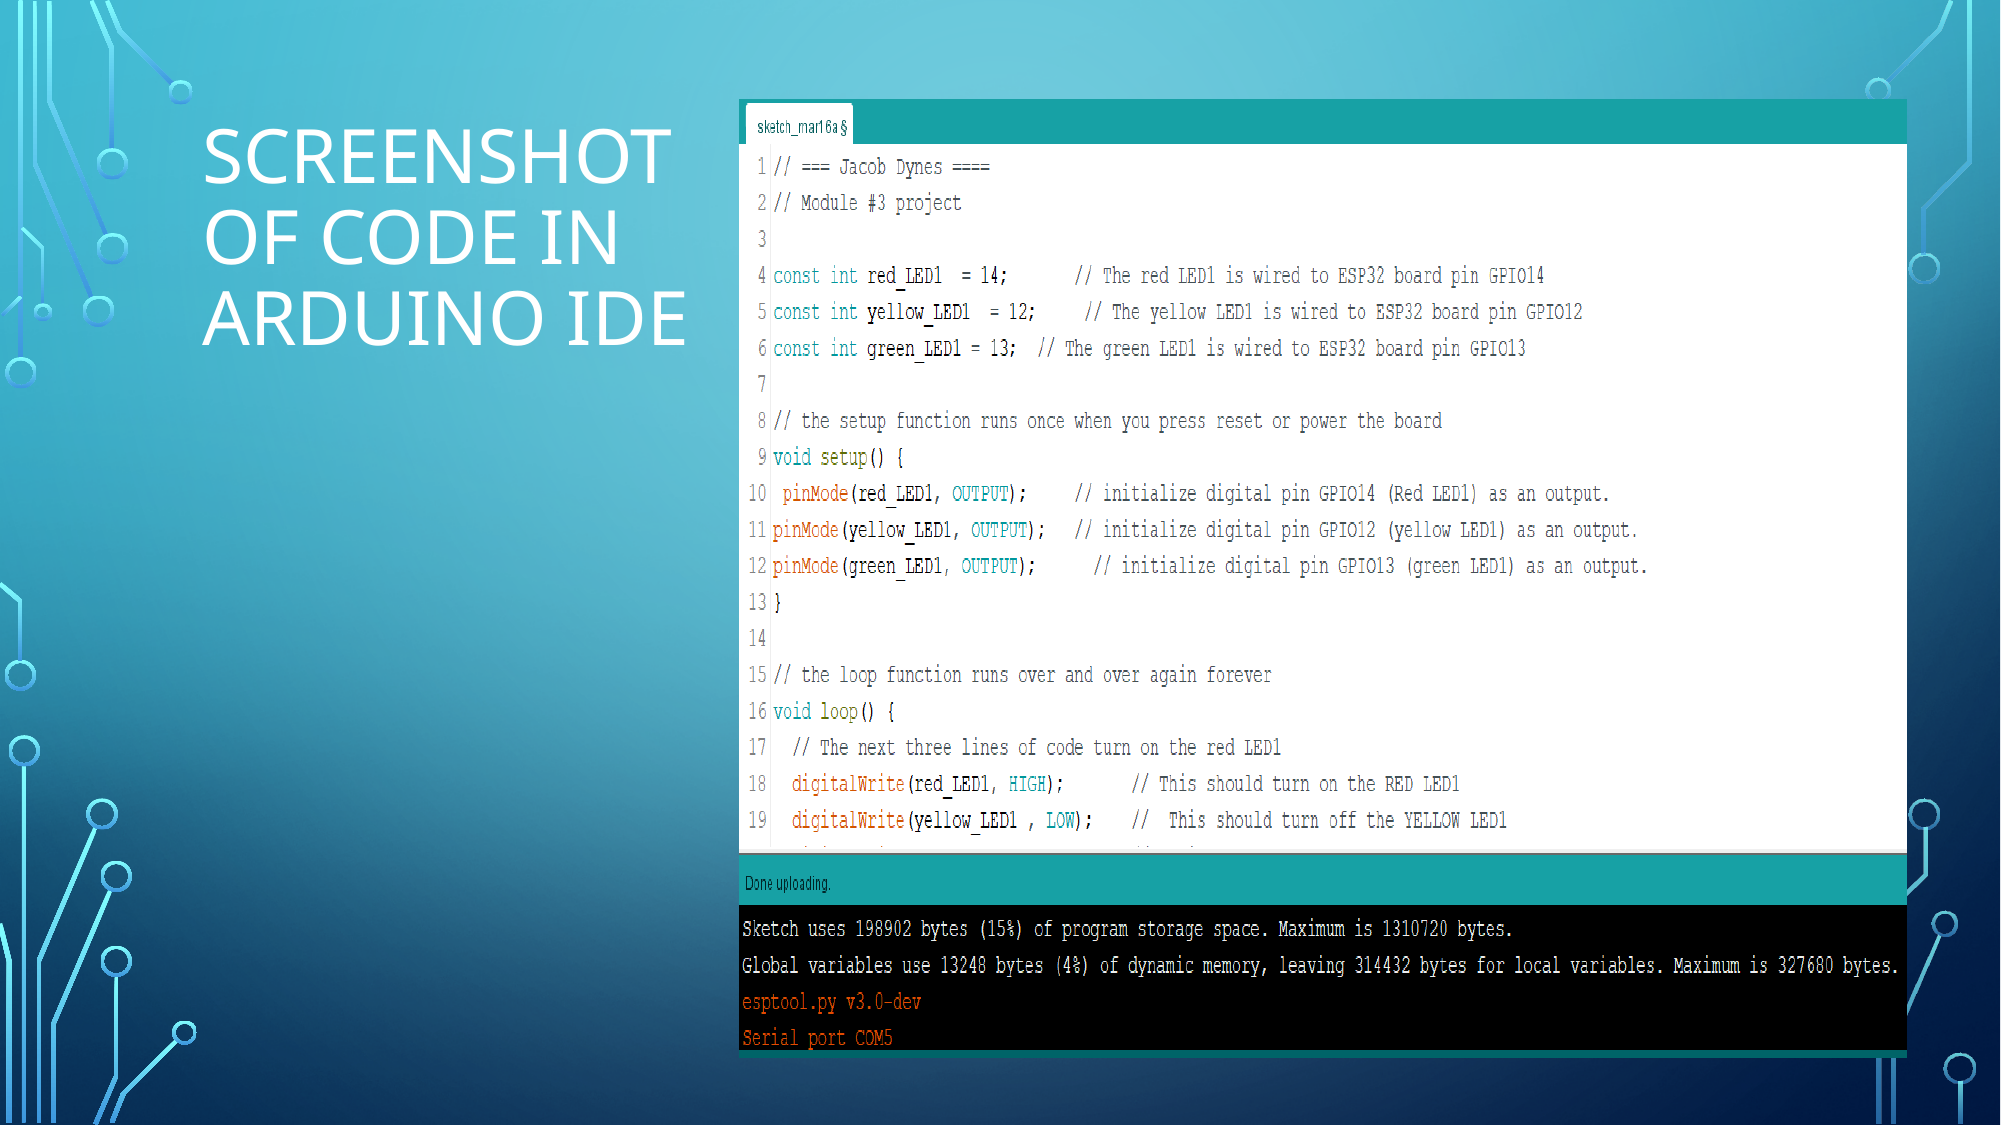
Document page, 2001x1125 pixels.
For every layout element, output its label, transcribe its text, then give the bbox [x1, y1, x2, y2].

picture [738, 99, 1907, 1059]
title Screenshot of code in Arduino IDE [187, 99, 738, 369]
